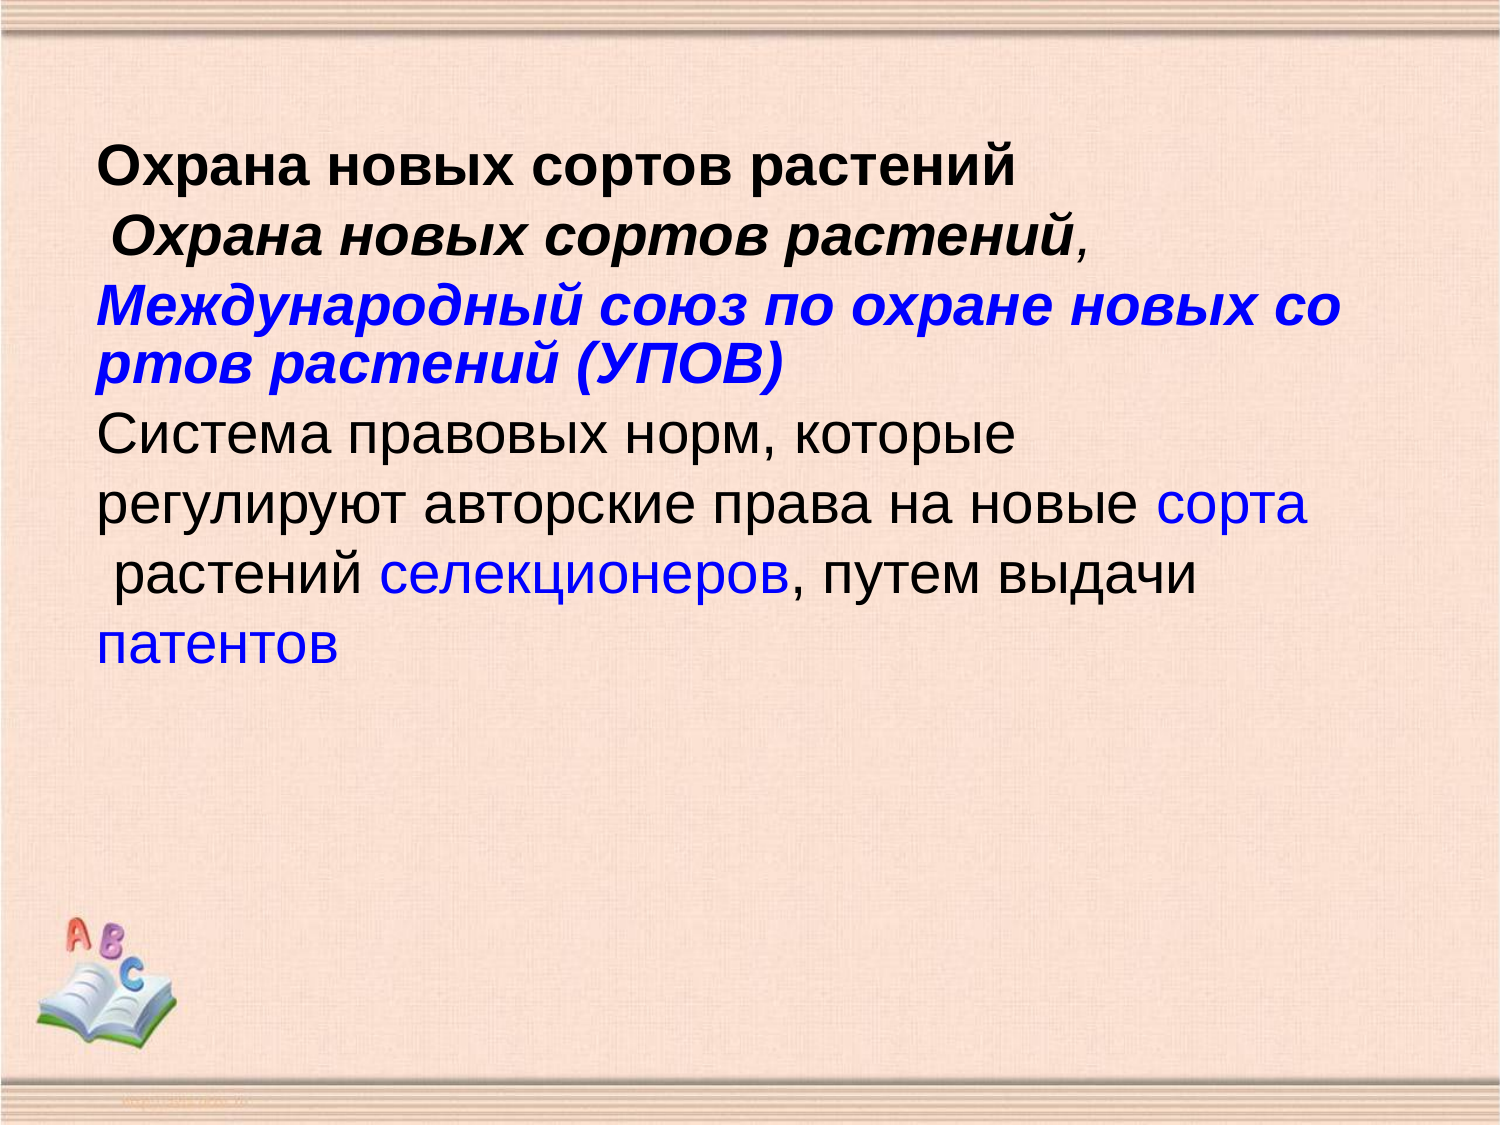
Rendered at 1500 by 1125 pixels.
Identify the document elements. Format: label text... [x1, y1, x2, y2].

picture [0, 0, 1500, 1125]
text_box Охрана новых сортов растений Охрана новых сортов растений, Международный союз по охране новых сортов растений (УПОВ) Система правовых норм, которые регулируют авторские права на новые сорта растений селекционеров, путем выдачи патентов [81, 119, 1360, 625]
